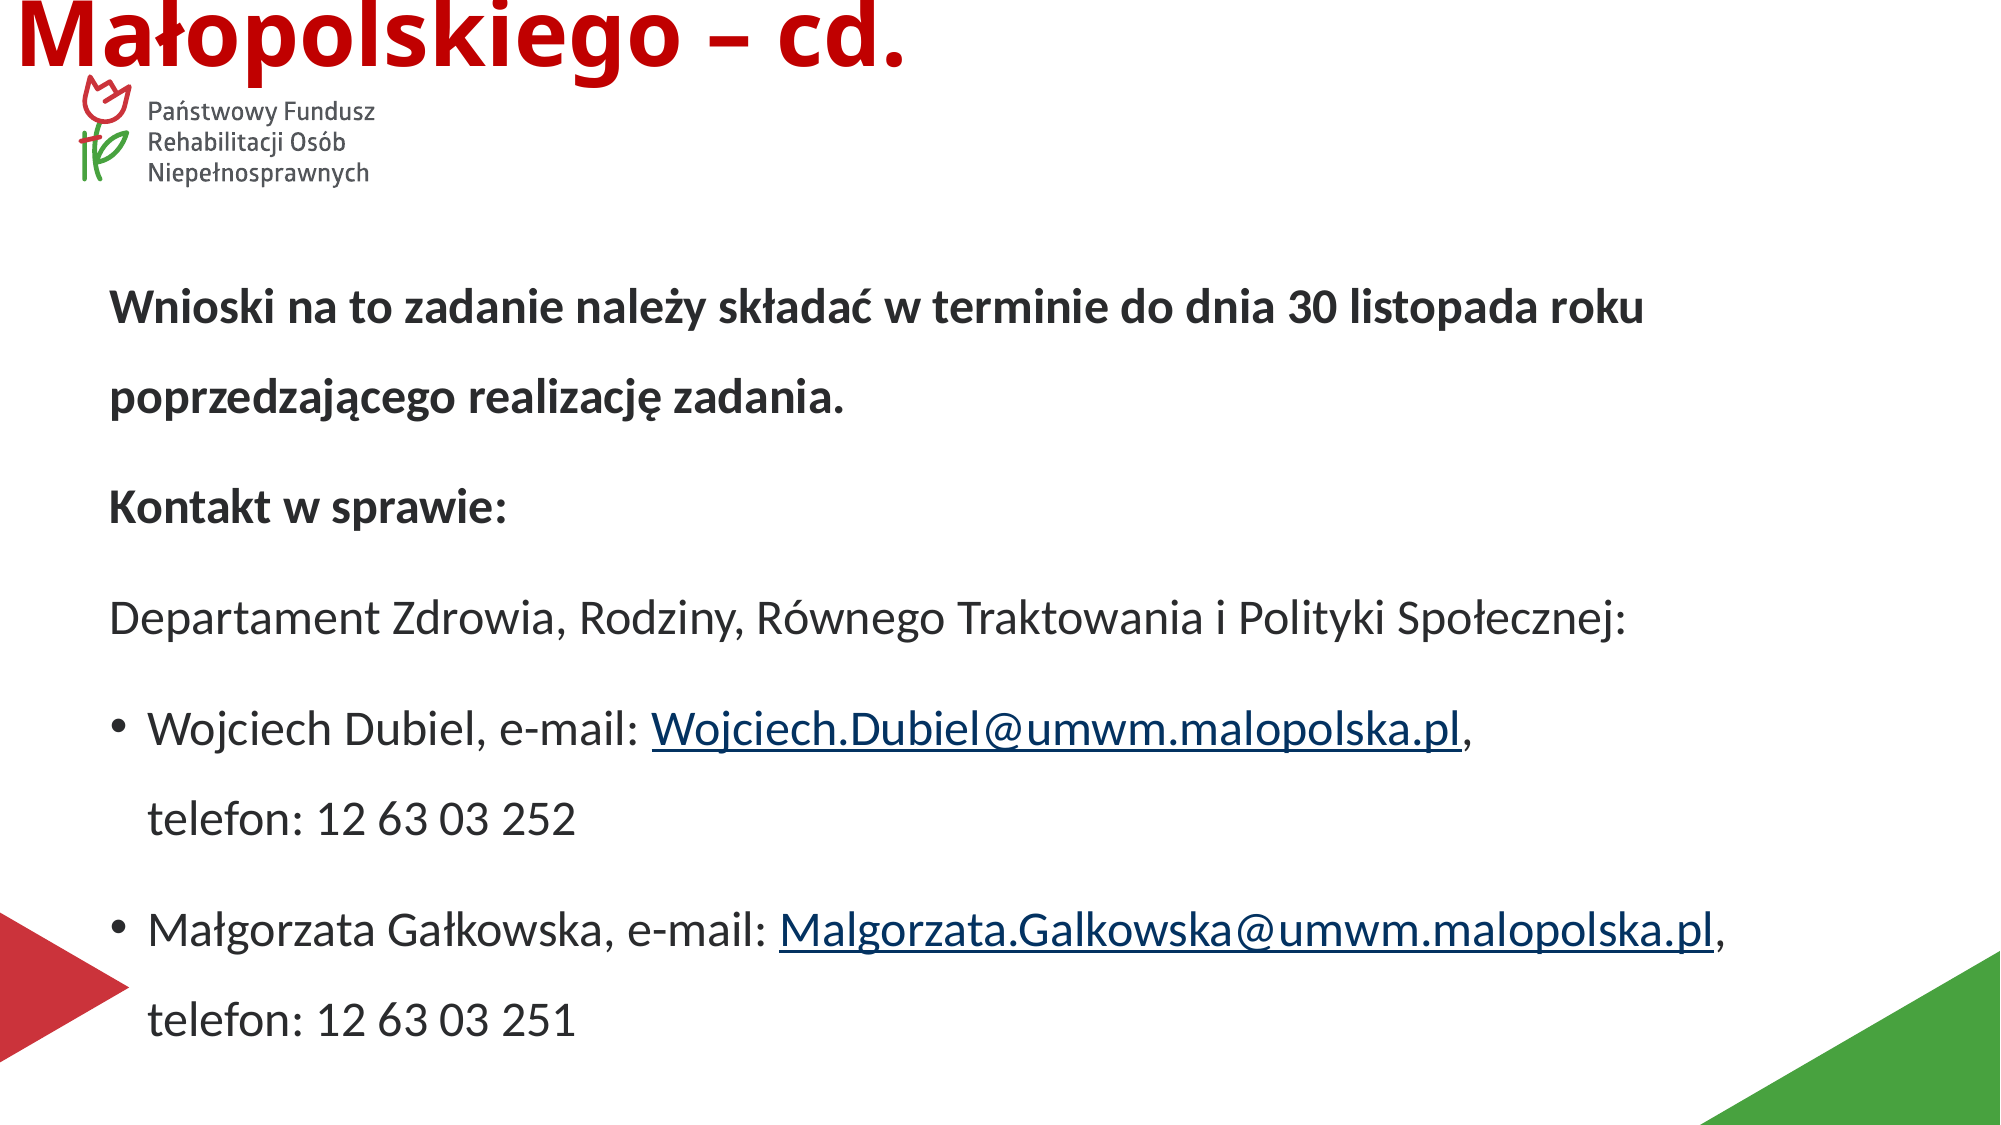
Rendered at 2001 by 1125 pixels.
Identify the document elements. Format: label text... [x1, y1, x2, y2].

list Wnioski na to zadanie należy składać w terminie do dnia 30 listopada roku poprzedzającego realizację zadania. Kontakt w sprawie: Departament Zdrowia, Rodziny, Równego Traktowania i Polityki Społecznej: Wojciech Dubiel, e-mail: Wojciech.Dubiel@umwm.malopolska.pl, telefon: 12 63 03 252 Małgorzata Gałkowska, e-mail: Malgorzata.Galkowska@umwm.malopolska.pl, telefon: 12 63 03 251 [95, 235, 1905, 948]
